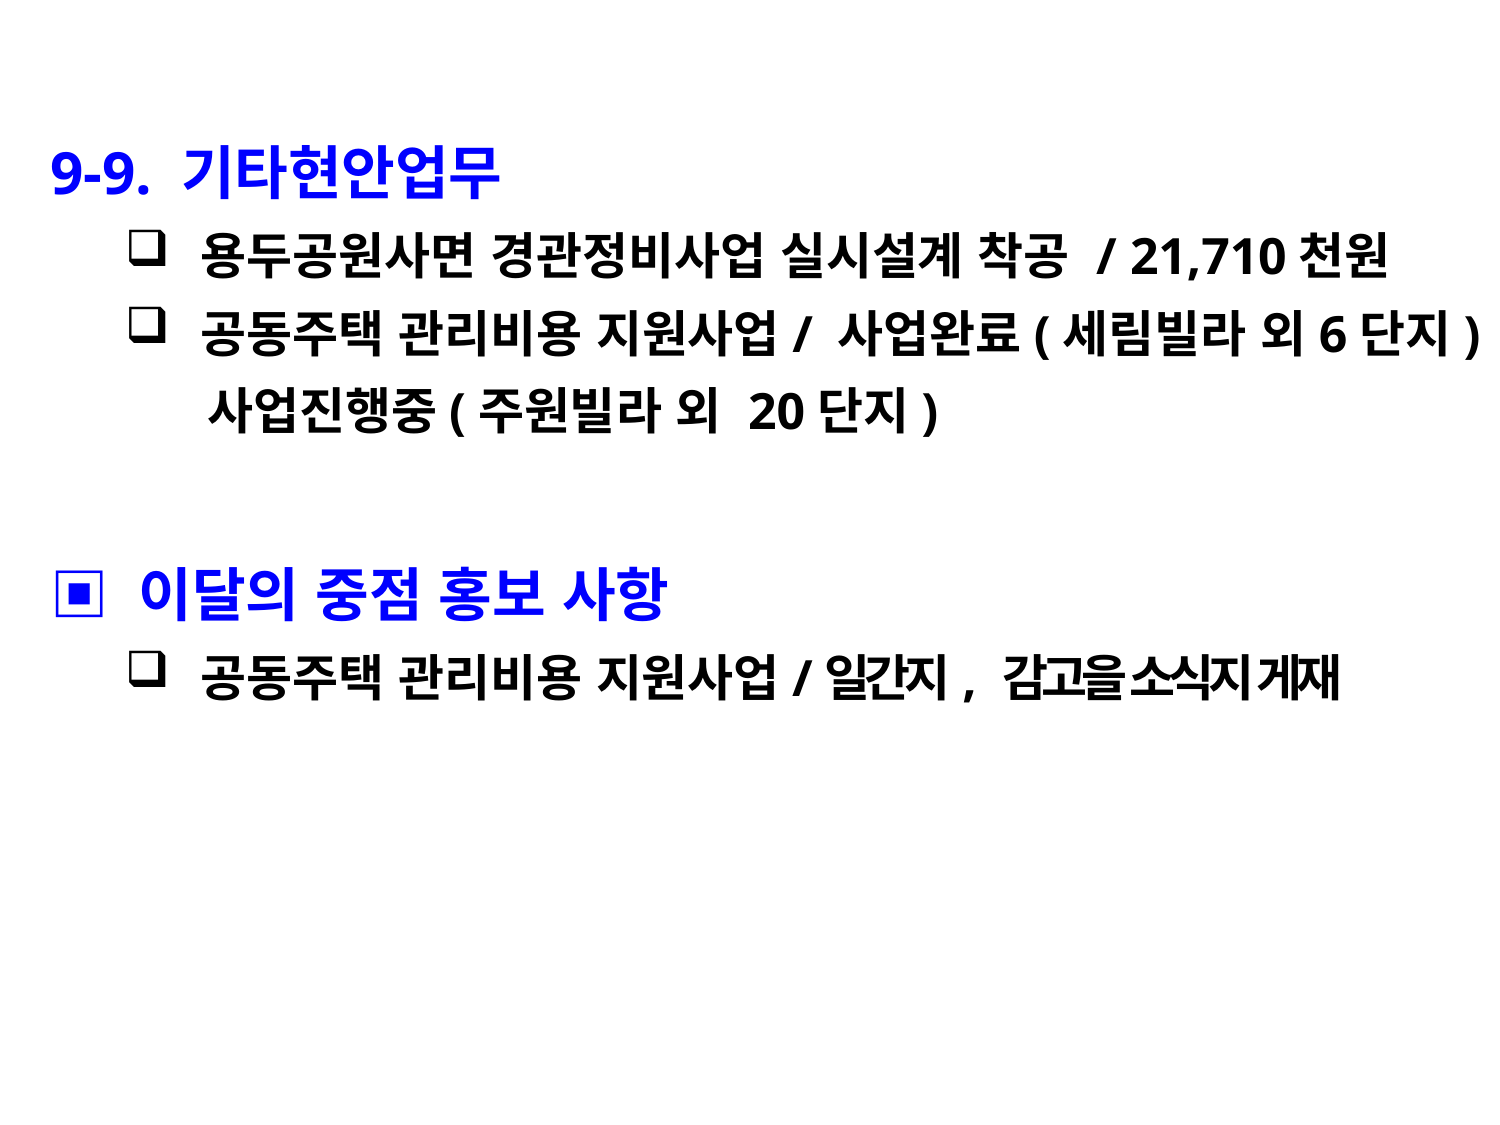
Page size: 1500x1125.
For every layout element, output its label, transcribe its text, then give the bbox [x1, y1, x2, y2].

text_box 9-9. 기타현안업무 용두공원사면 경관정비사업 실시설계 착공 / 21,710천원 공동주택 관리비용 지원사업/ 사업완료(세림빌라 외6단지) 사업진행중(주원빌라 외 20단지) [35, 93, 1476, 539]
text_box ▣ 이달의 중점 홍보 사항 공동주택 관리비용 지원사업/일간지, 감고을 소식지 게재 [35, 515, 1451, 821]
